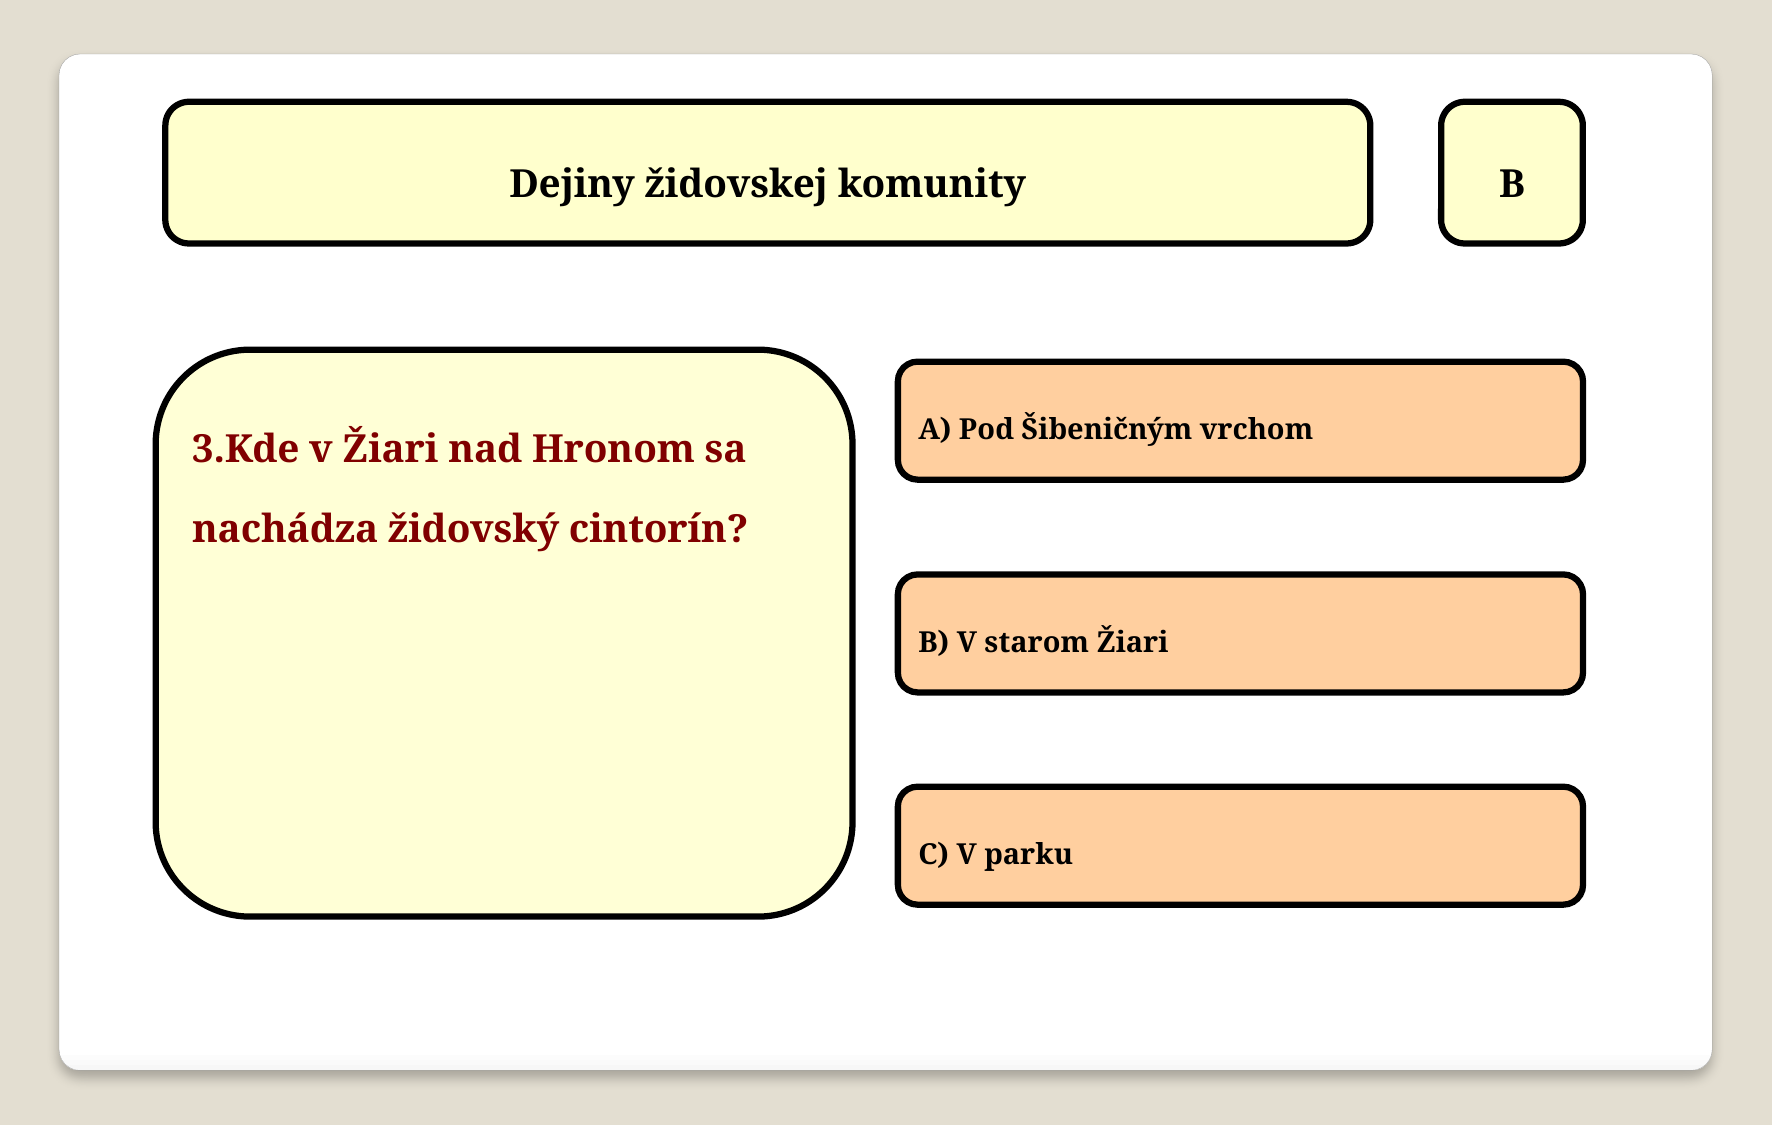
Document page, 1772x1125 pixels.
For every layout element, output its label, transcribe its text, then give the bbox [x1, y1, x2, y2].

text_box Dejiny židovskej komunity [165, 101, 1371, 244]
text_box 3.Kde v Žiari nad Hronom sa nachádza židovský cintorín? [155, 349, 853, 917]
text_box A) Pod Šibeničným vrchom [897, 361, 1584, 480]
text_box B) V starom Žiari [897, 574, 1584, 693]
text_box C) V parku [897, 786, 1584, 905]
text_box B [1441, 101, 1583, 244]
